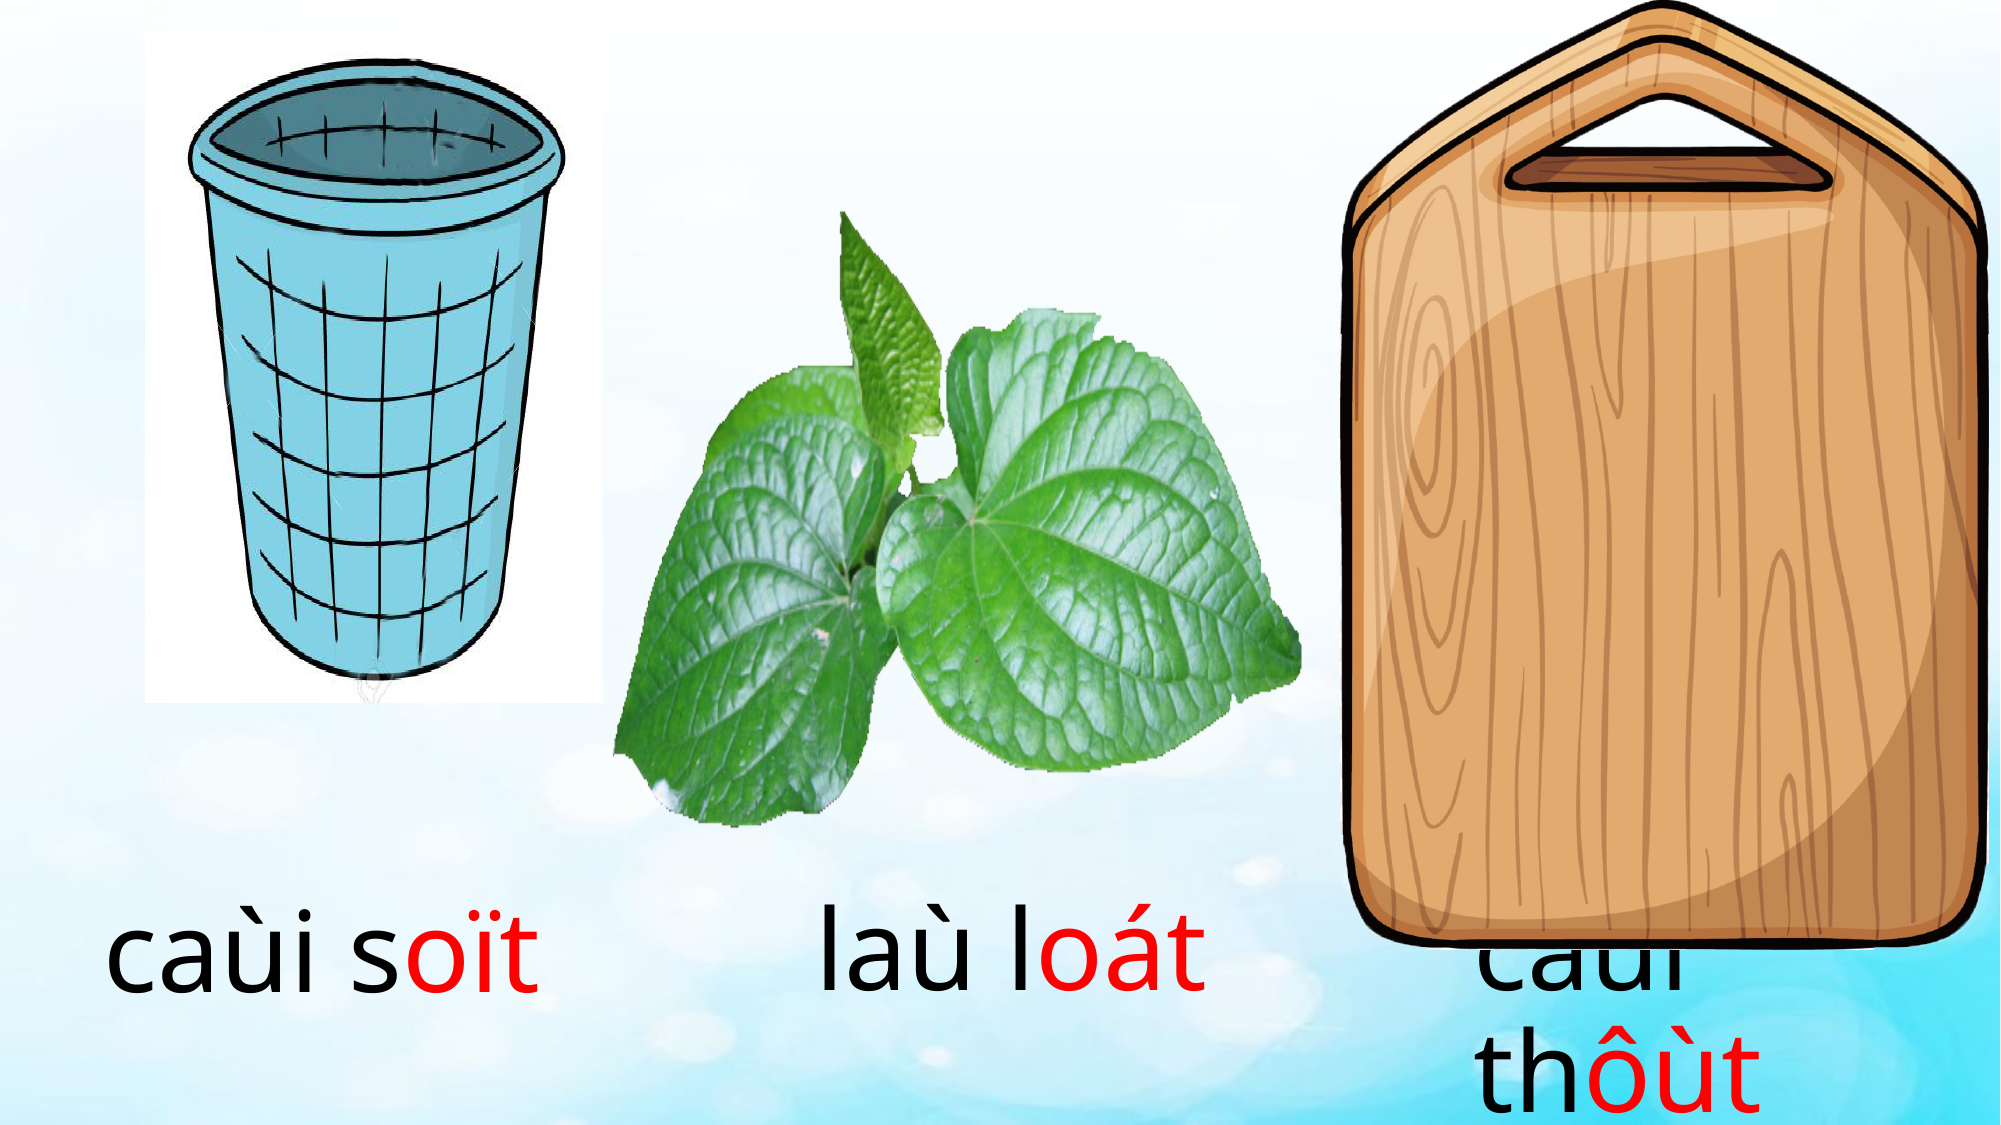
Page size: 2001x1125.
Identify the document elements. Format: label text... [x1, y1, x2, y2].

text_box caùi thôùt [1458, 950, 1962, 1101]
text_box caùi soït [88, 932, 577, 1103]
picture [0, 0, 2001, 1125]
text_box laù loát [800, 929, 1227, 1101]
